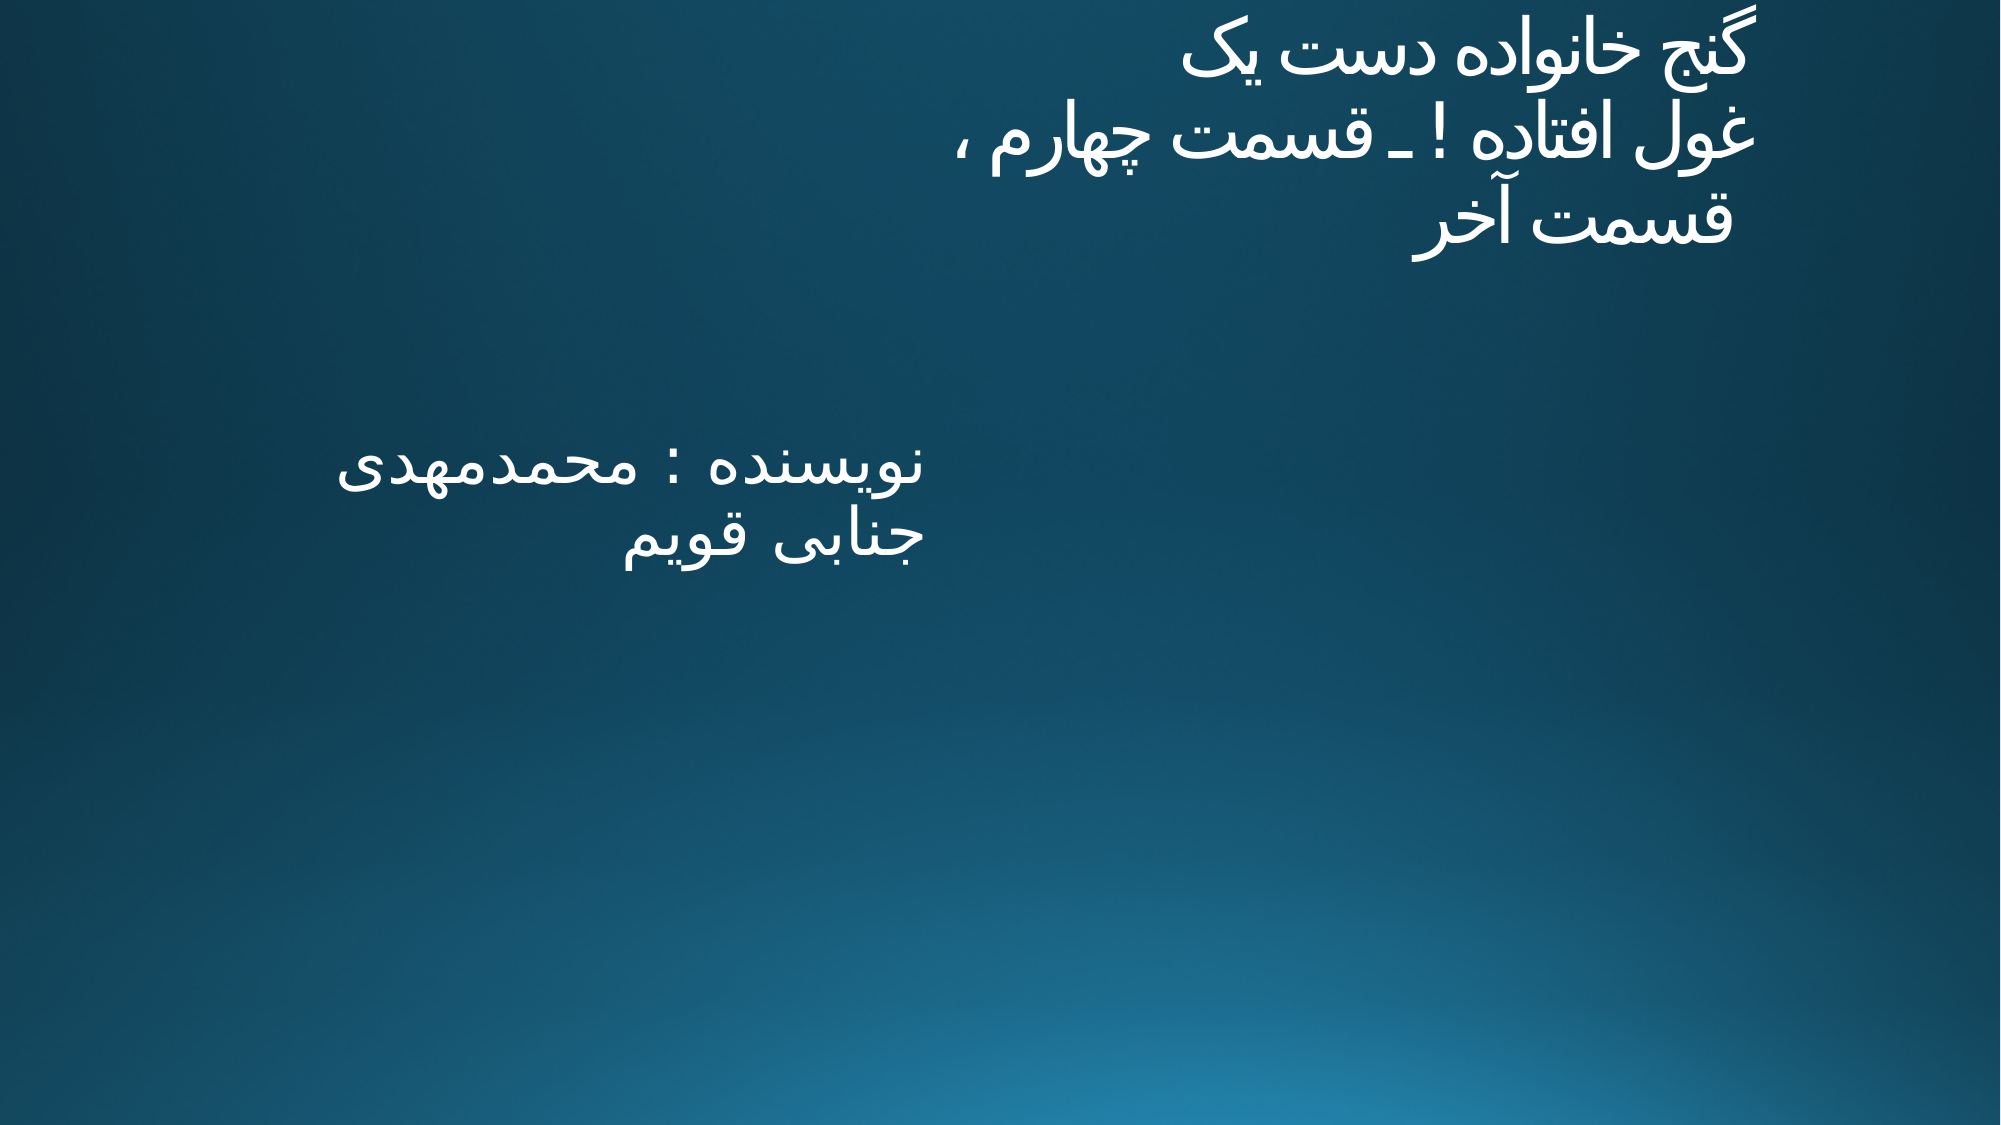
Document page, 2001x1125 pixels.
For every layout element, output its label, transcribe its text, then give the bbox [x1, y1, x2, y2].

title گنج خانواده دست یک غول افتاده ! ـ قسمت چهارم ، قسمت آخر [271, 0, 1772, 270]
picture [0, 0, 2001, 1125]
subtitle نویسنده : محمدمهدی جنابی قویم [174, 453, 943, 578]
